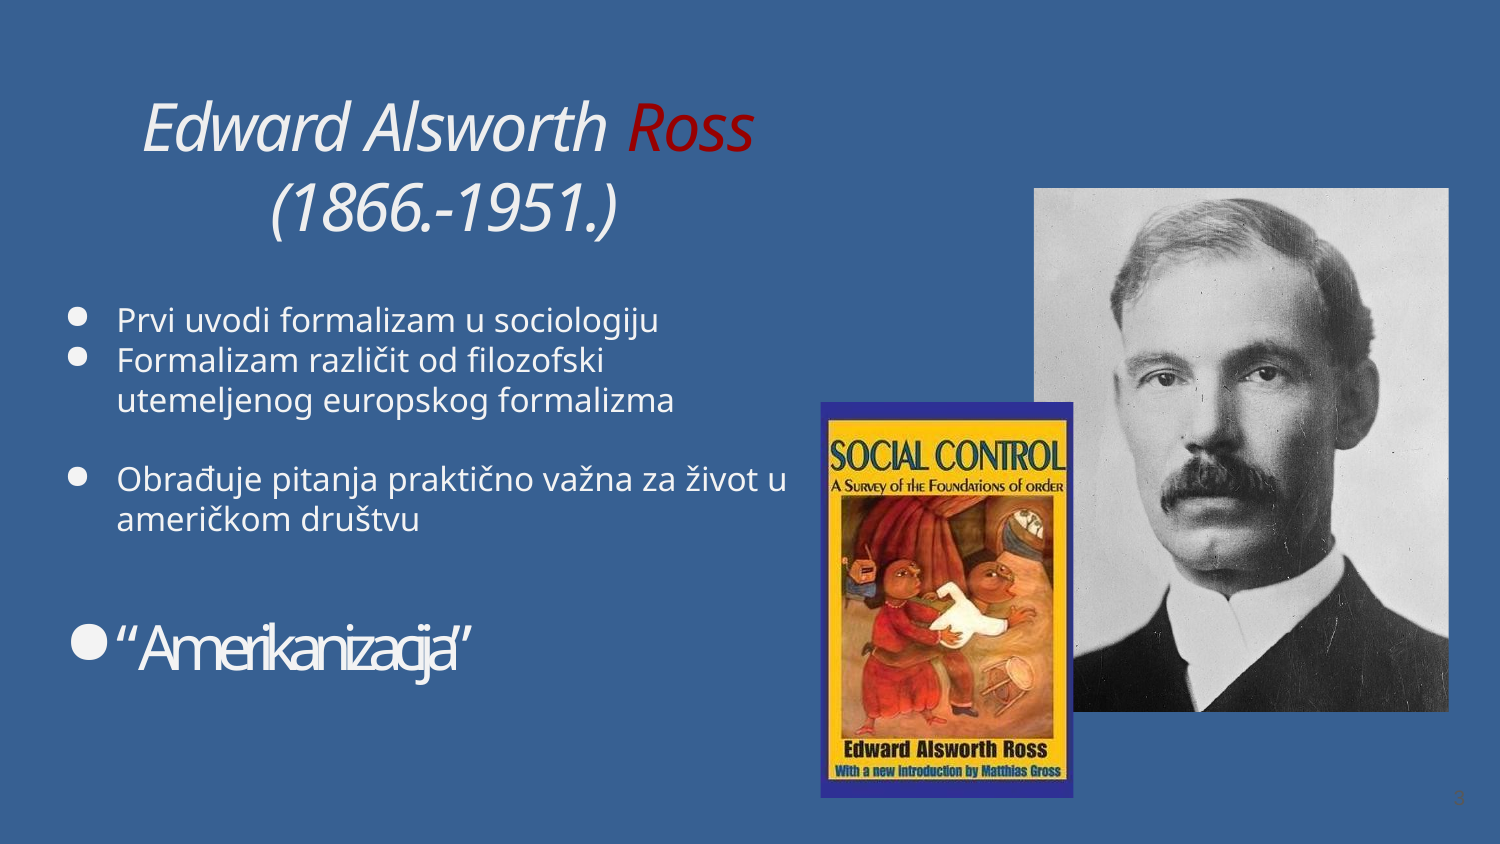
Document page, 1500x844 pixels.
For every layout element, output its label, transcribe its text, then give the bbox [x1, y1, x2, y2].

text_box [1033, 188, 1449, 712]
title Edward Alsworth Ross (1866.-1951.) [139, 82, 809, 246]
text_box [820, 402, 1074, 798]
text_box Prvi uvodi formalizam u sociologiju Formalizam različit od filozofski utemeljenog europskog formalizma Obrađuje pitanja praktično važna za život u američkom društvu “Amerikanizacija” [62, 296, 796, 684]
text_box 3 [1451, 782, 1468, 810]
